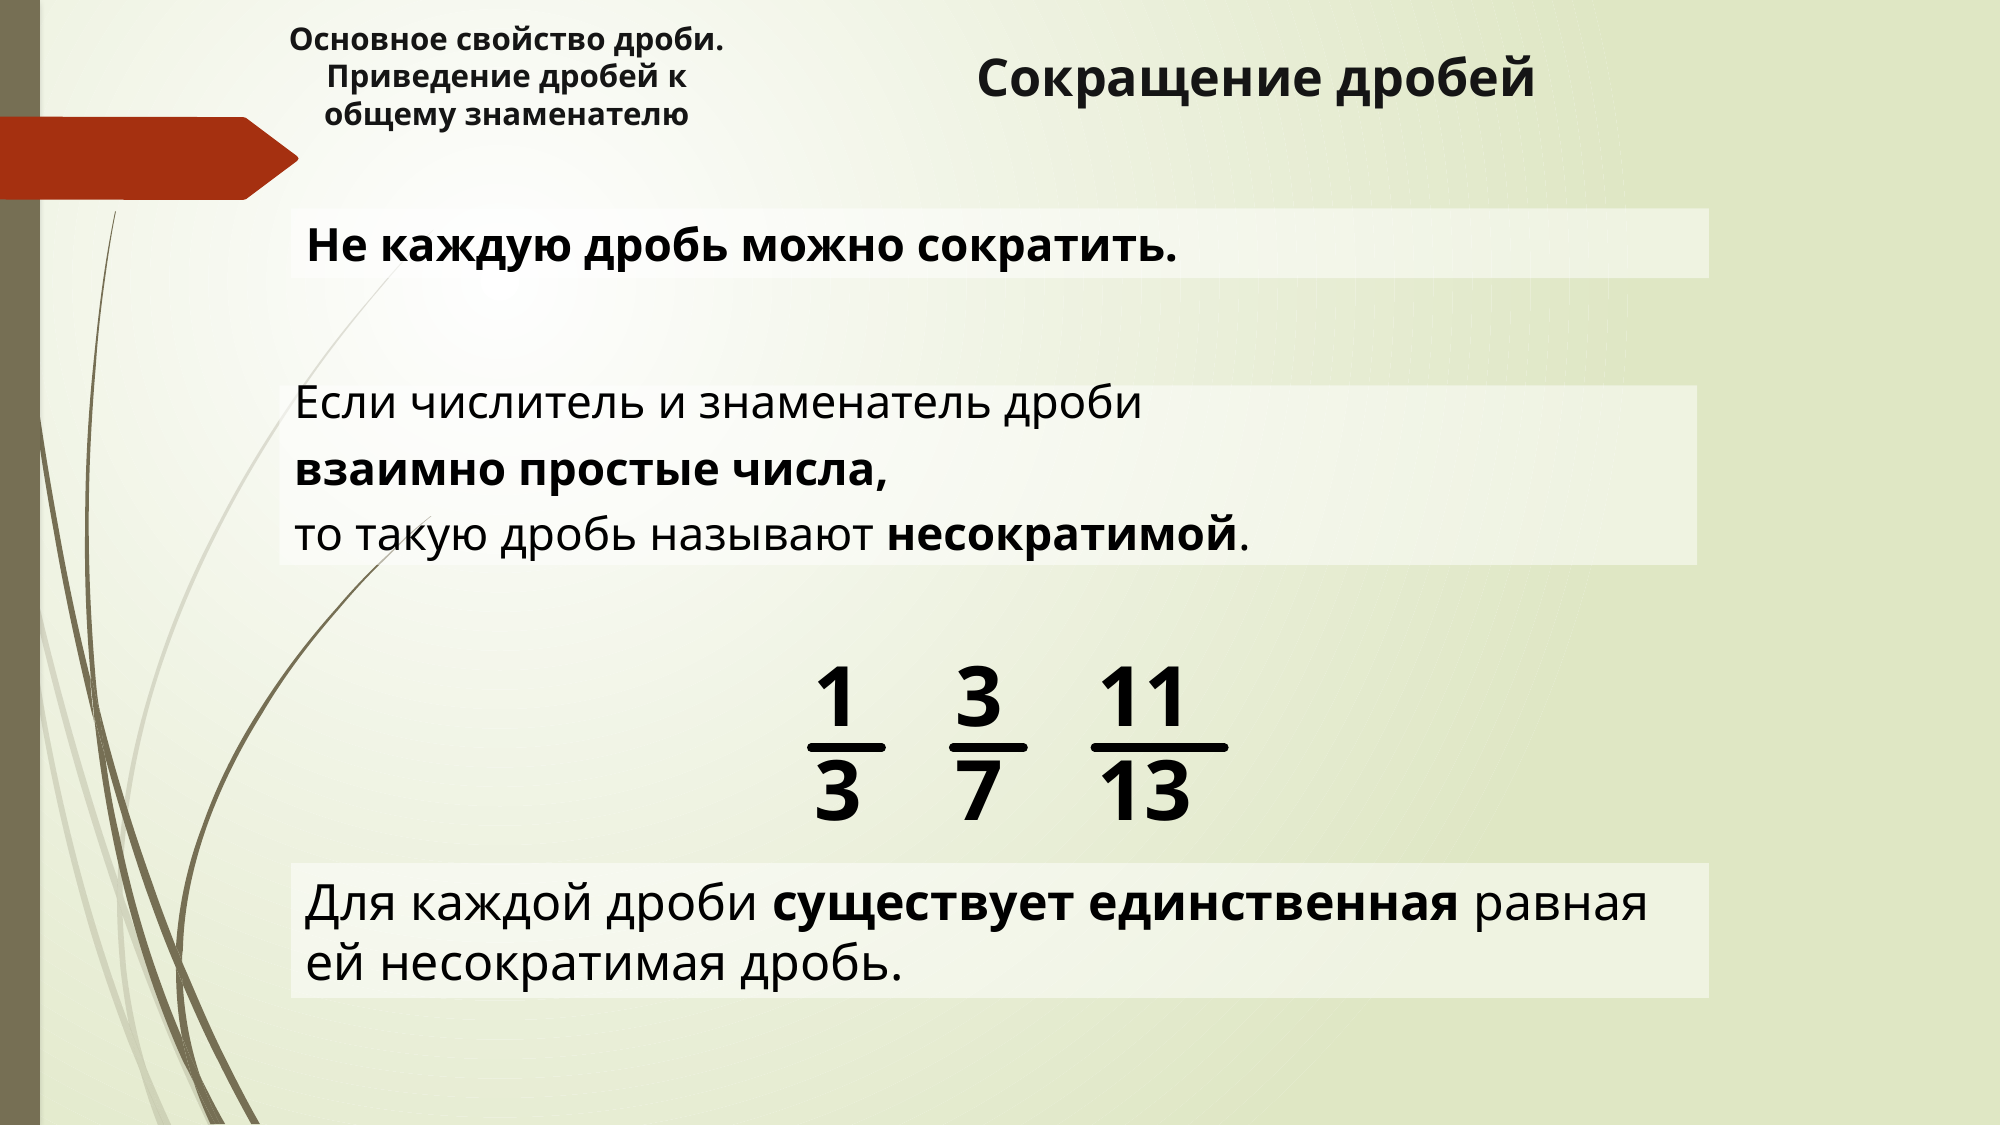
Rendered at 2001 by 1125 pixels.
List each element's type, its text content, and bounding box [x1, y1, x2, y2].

text_box 1 [799, 635, 940, 729]
text_box 3 [799, 729, 941, 845]
text_box Если числитель и знаменатель дроби взаимно простые числа, то такую дробь называют несократимой. [279, 385, 1698, 565]
text_box 7 [941, 729, 1082, 845]
text_box 11 [1082, 635, 1331, 751]
text_box Для каждой дроби существует единственная равная ей несократимая дробь. [291, 863, 1709, 998]
text_box Основное свойство дроби. Приведение дробей к общему знаменателю [249, 11, 764, 139]
text_box 3 [940, 635, 1082, 751]
text_box Сокращение дробей [763, 36, 1750, 114]
text_box Не каждую дробь можно сократить. [291, 208, 1709, 279]
text_box 13 [1082, 729, 1275, 845]
